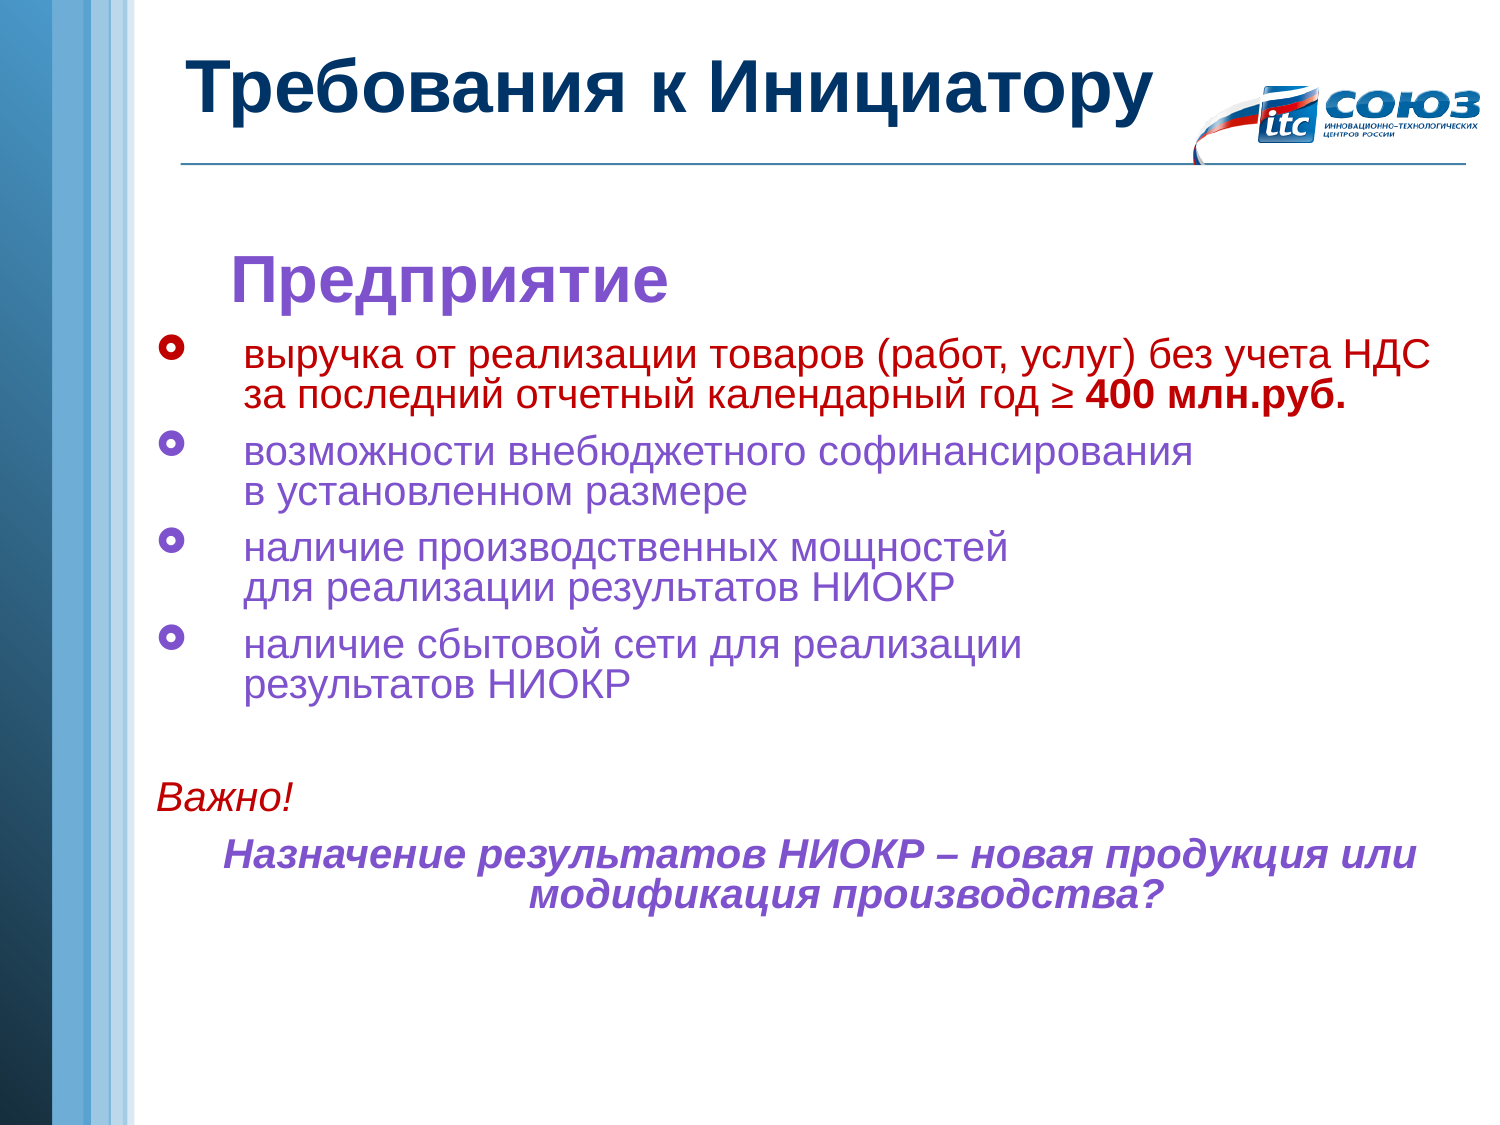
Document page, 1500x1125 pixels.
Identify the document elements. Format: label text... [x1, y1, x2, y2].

title Требования к Инициатору [170, 0, 1477, 167]
list Предприятие выручка от реализации товаров (работ, услуг) без учета НДС за последний отчетный календарный год ≥ 400 млн.руб. возможности внебюджетного софинансирования в установленном размере наличие производственных мощностей для реализации результатов НИОКР наличие сбытовой сети для реализации результатов НИОКР Важно! Назначение результатов НИОКР – новая продукция или модификация производства? [140, 243, 1500, 1124]
